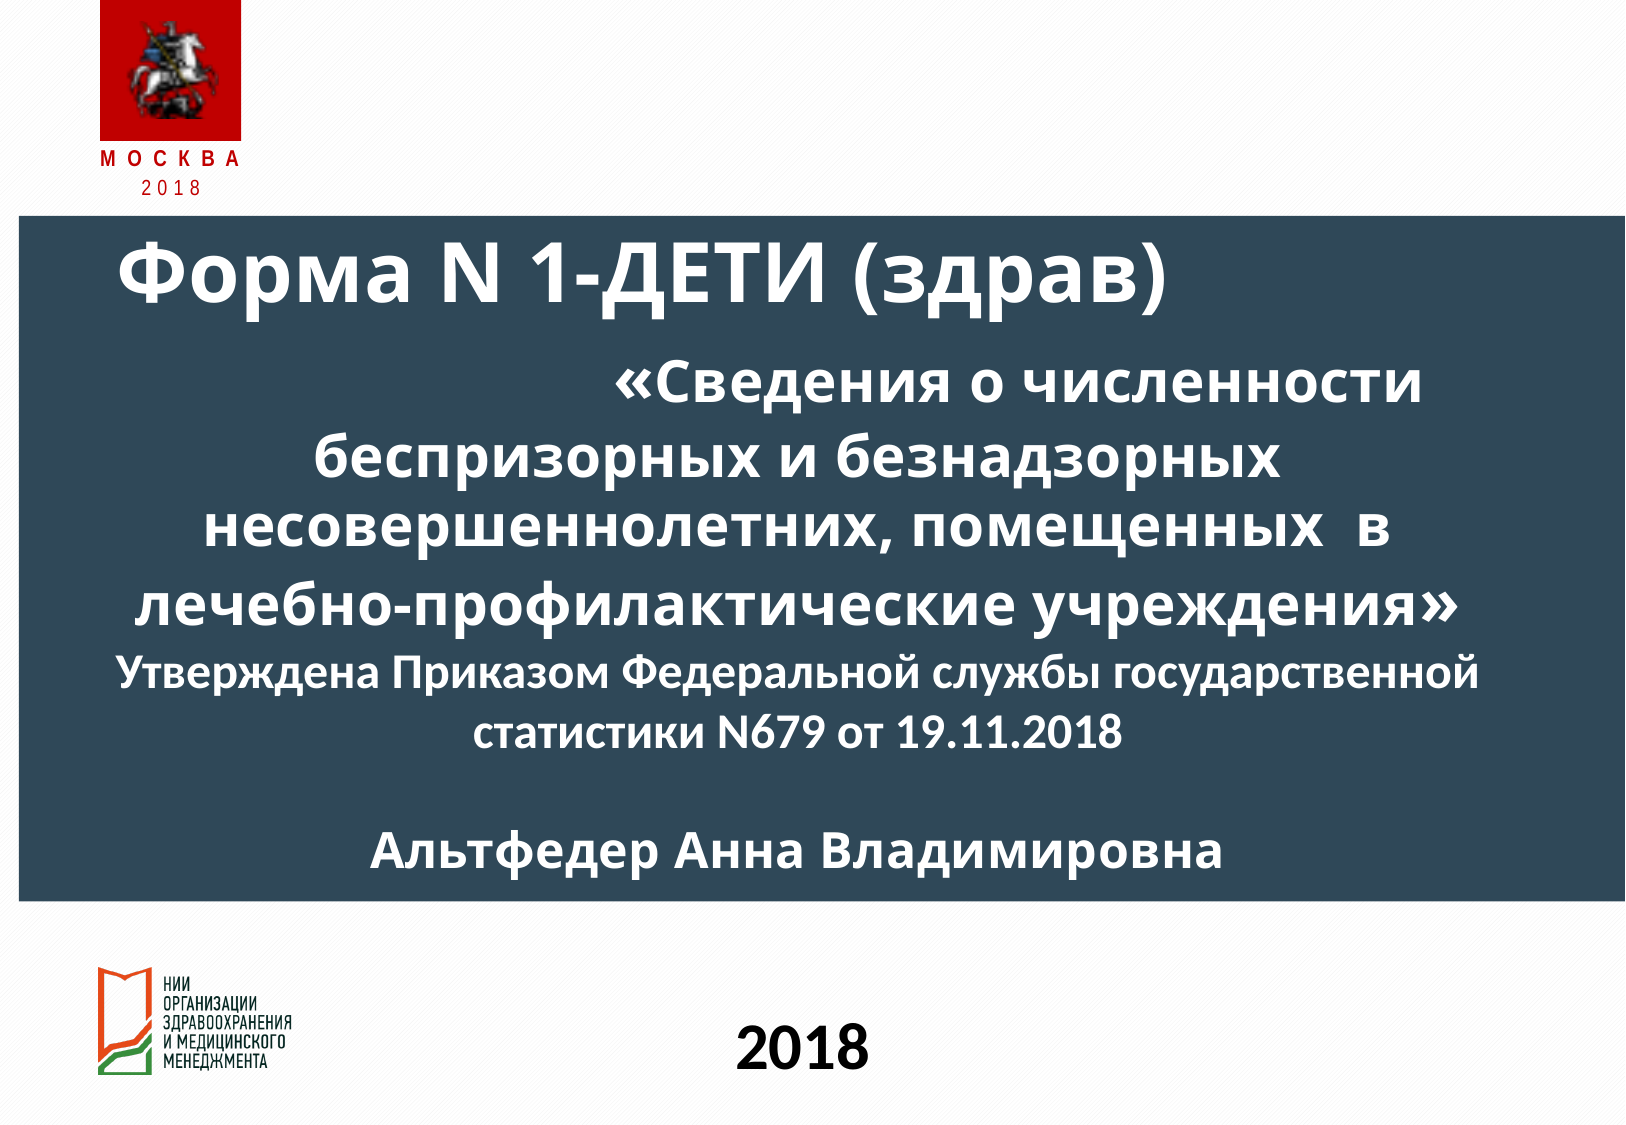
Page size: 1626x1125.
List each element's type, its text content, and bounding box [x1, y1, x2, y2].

text_box Форма N 1-ДЕТИ (здрав) «Сведения о численности беспризорных и безнадзорных несовершеннолетних, помещенных в лечебно-профилактические учреждения» Утверждена Приказом Федеральной службы государственной статистики N679 от 19.11.2018 Альтфедер Анна Владимировна [88, 218, 1508, 879]
text_box [17, 214, 1625, 903]
text_box 2018 [720, 995, 900, 1090]
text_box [77, 0, 265, 201]
picture [44, 913, 346, 1125]
